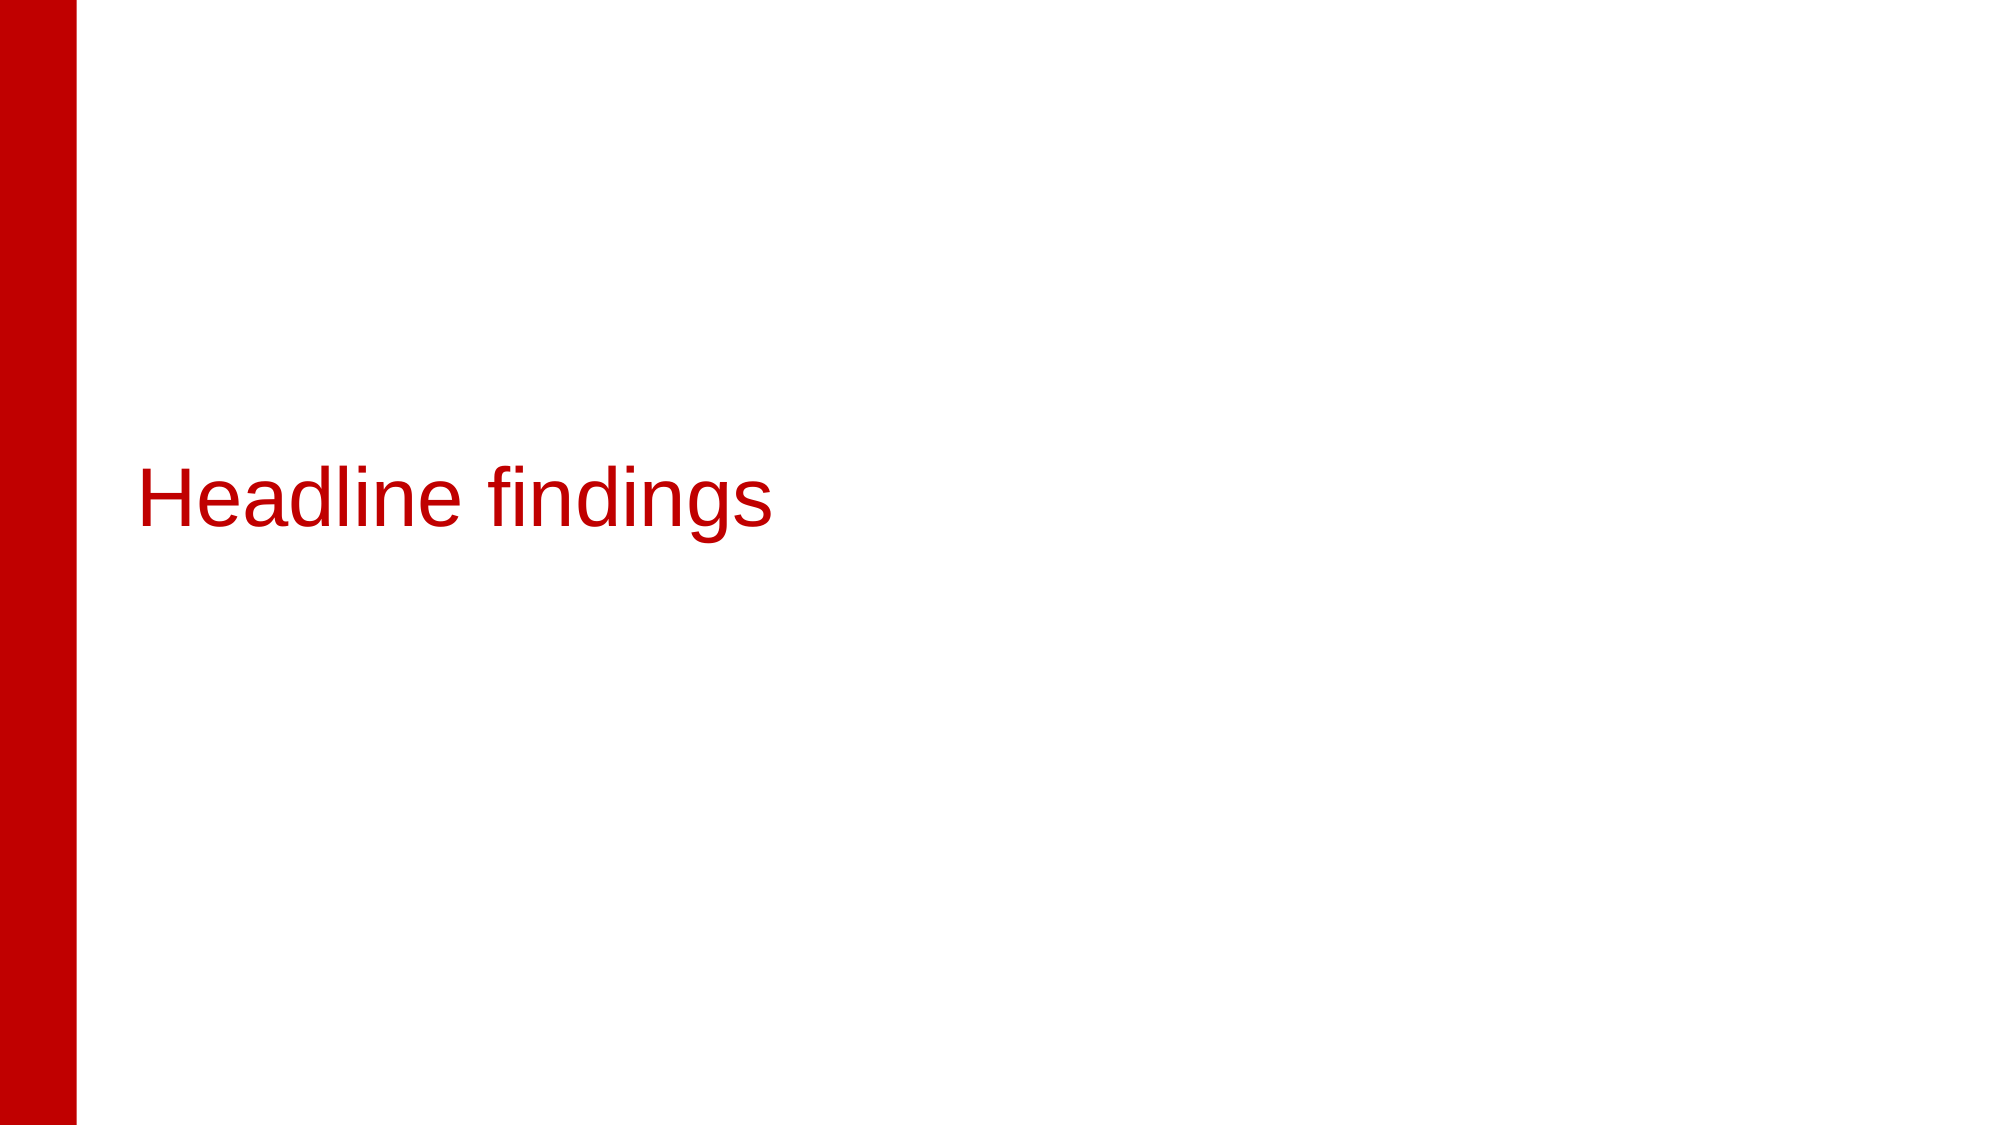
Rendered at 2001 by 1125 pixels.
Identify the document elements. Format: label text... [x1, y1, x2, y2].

text_box [0, 0, 77, 1125]
text_box Headline findings [121, 428, 1650, 510]
